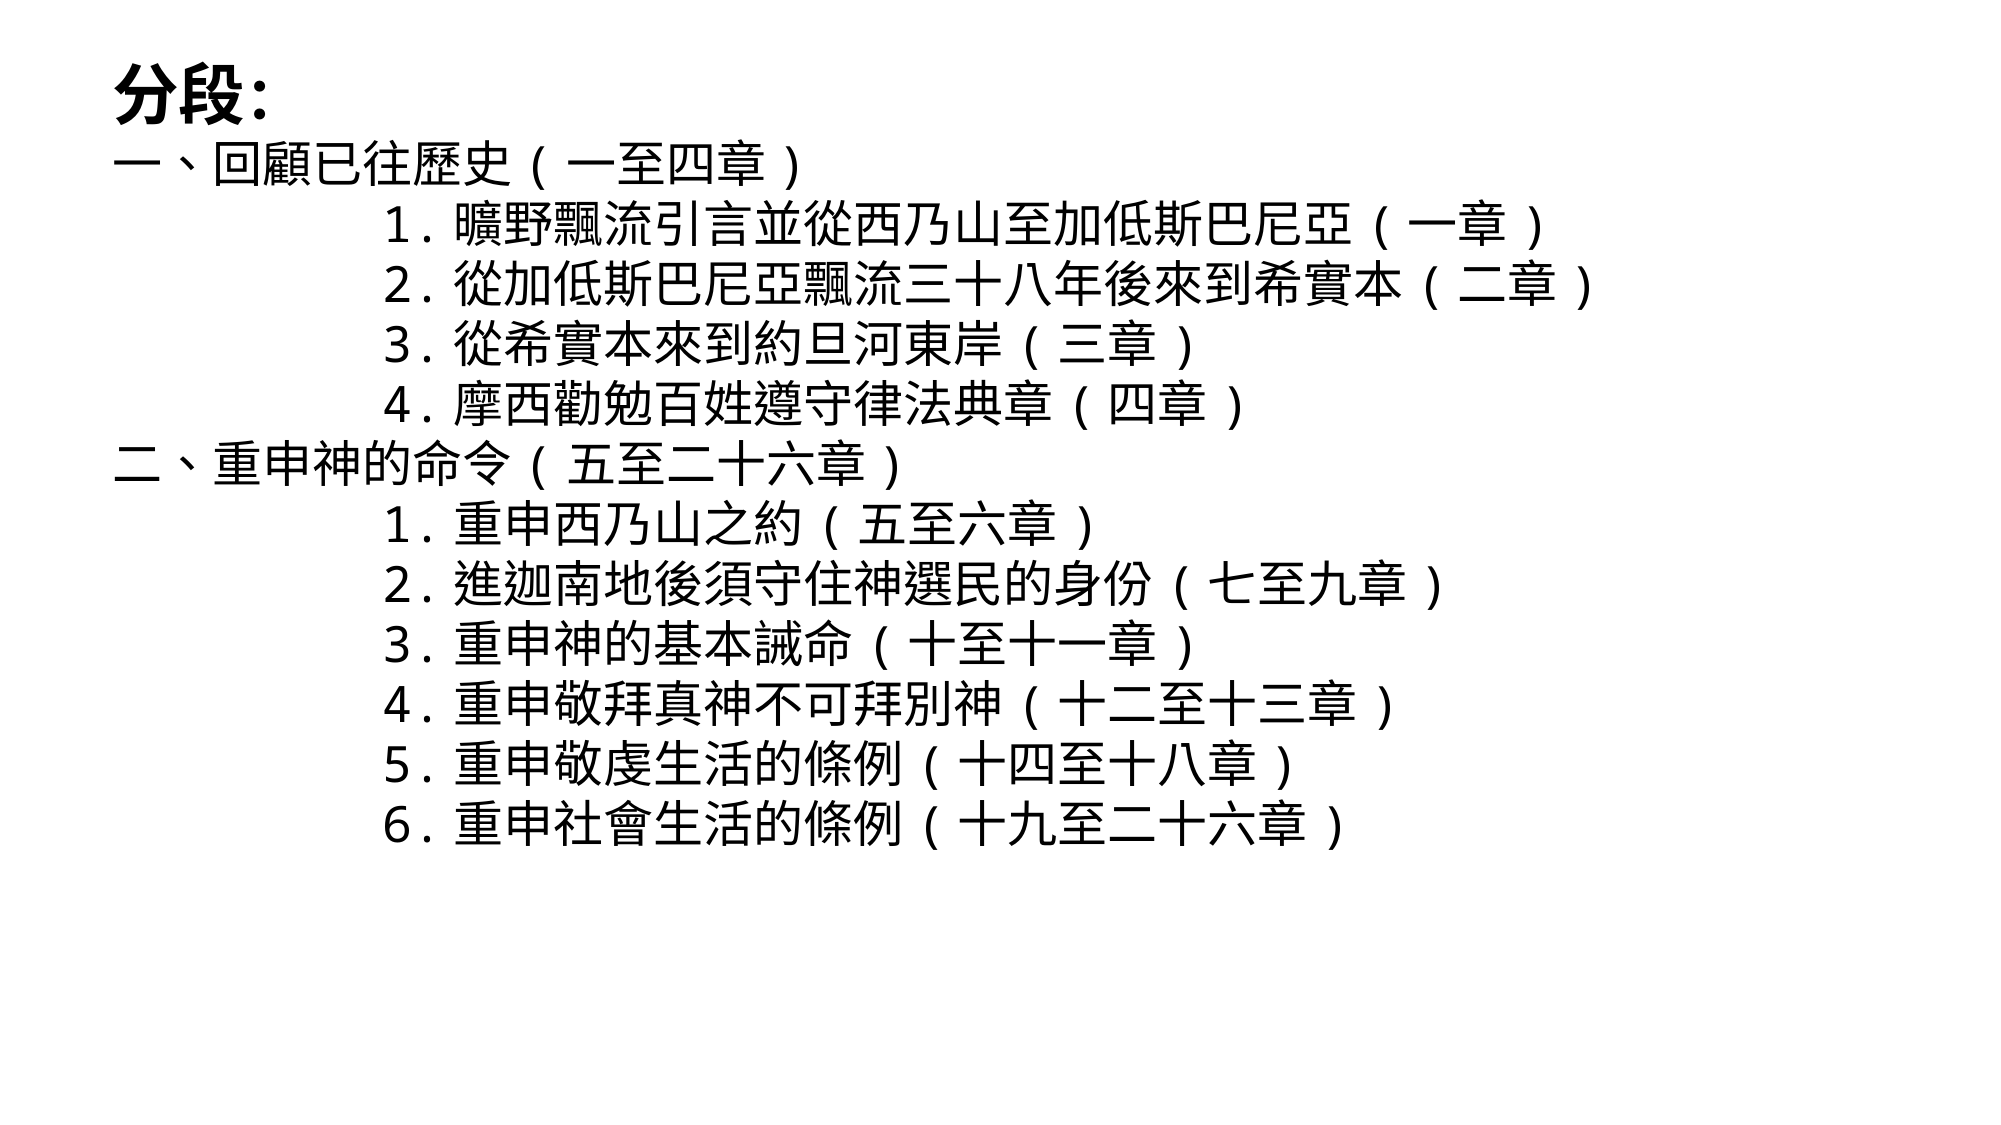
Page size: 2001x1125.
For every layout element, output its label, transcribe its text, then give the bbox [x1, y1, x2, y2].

text_box 分段： 一、回顧已往歷史(一至四章) 1.曠野飄流引言並從西乃山至加低斯巴尼亞(一章) 2.從加低斯巴尼亞飄流三十八年後來到希實本(二章) 3.從希實本來到約旦河東岸(三章) 4.摩西勸勉百姓遵守律法典章(四章) 二、重申神的命令(五至二十六章) 1.重申西乃山之約(五至六章) 2.進迦南地後須守住神選民的身份(七至九章) 3.重申神的基本誡命(十至十一章) 4.重申敬拜真神不可拜別神(十二至十三章) 5.重申敬虔生活的條例(十四至十八章) 6.重申社會生活的條例(十九至二十六章) [97, 45, 1941, 1041]
